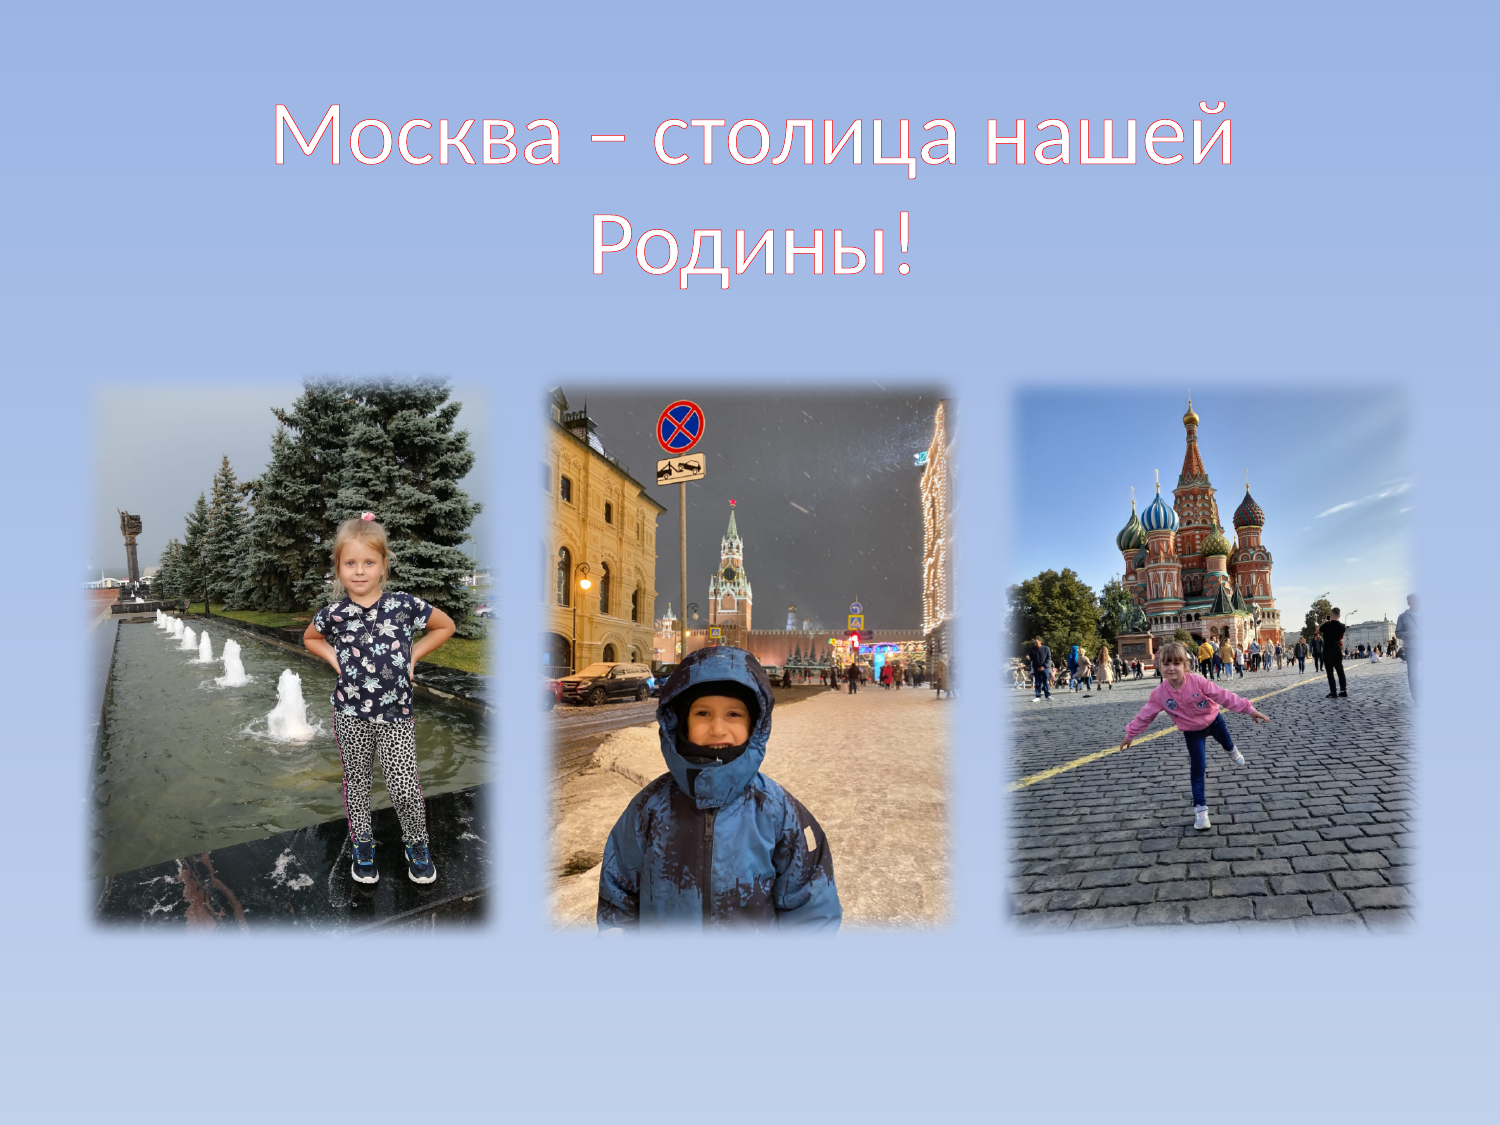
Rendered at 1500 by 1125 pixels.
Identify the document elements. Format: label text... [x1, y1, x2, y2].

title Москва – столица нашей Родины! [78, 88, 1429, 277]
picture [994, 368, 1426, 943]
picture [74, 368, 506, 943]
picture [534, 368, 966, 943]
